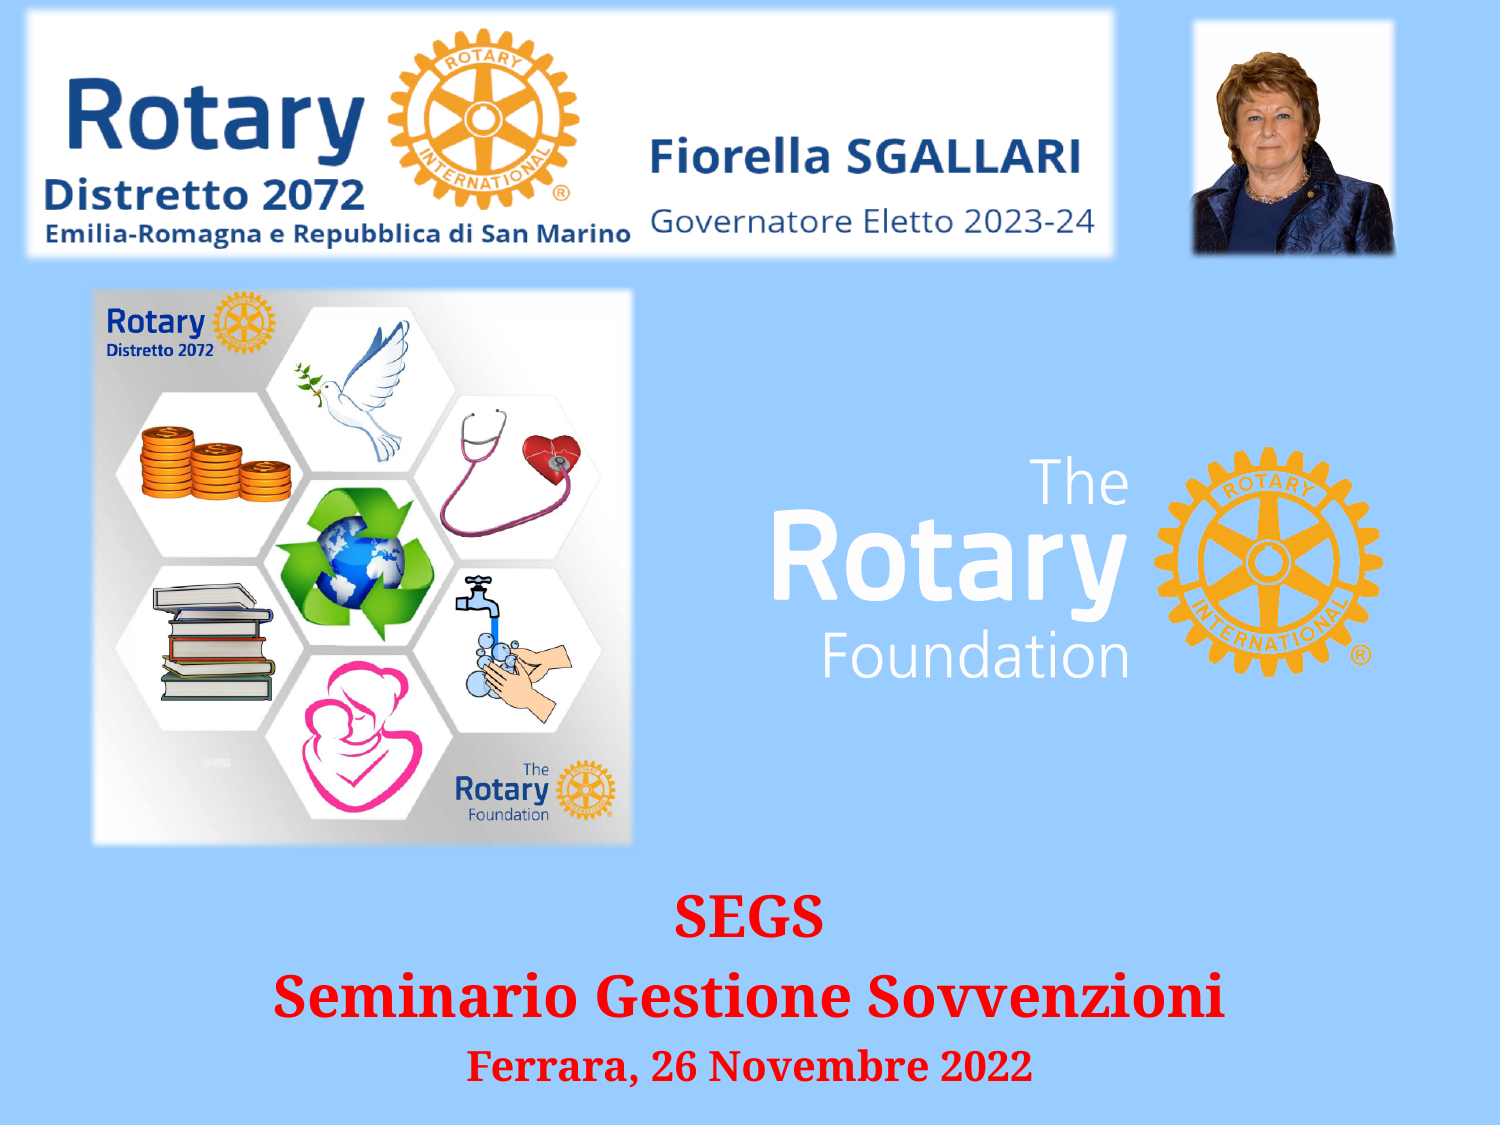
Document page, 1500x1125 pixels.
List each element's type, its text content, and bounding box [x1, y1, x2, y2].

picture [87, 283, 638, 852]
text_box SEGS Seminario Gestione Sovvenzioni Ferrara, 26 Novembre 2022 [12, 871, 1488, 1036]
picture [774, 447, 1383, 678]
text_box [5, 1036, 1500, 1125]
picture [1187, 14, 1401, 261]
picture [18, 2, 1120, 264]
